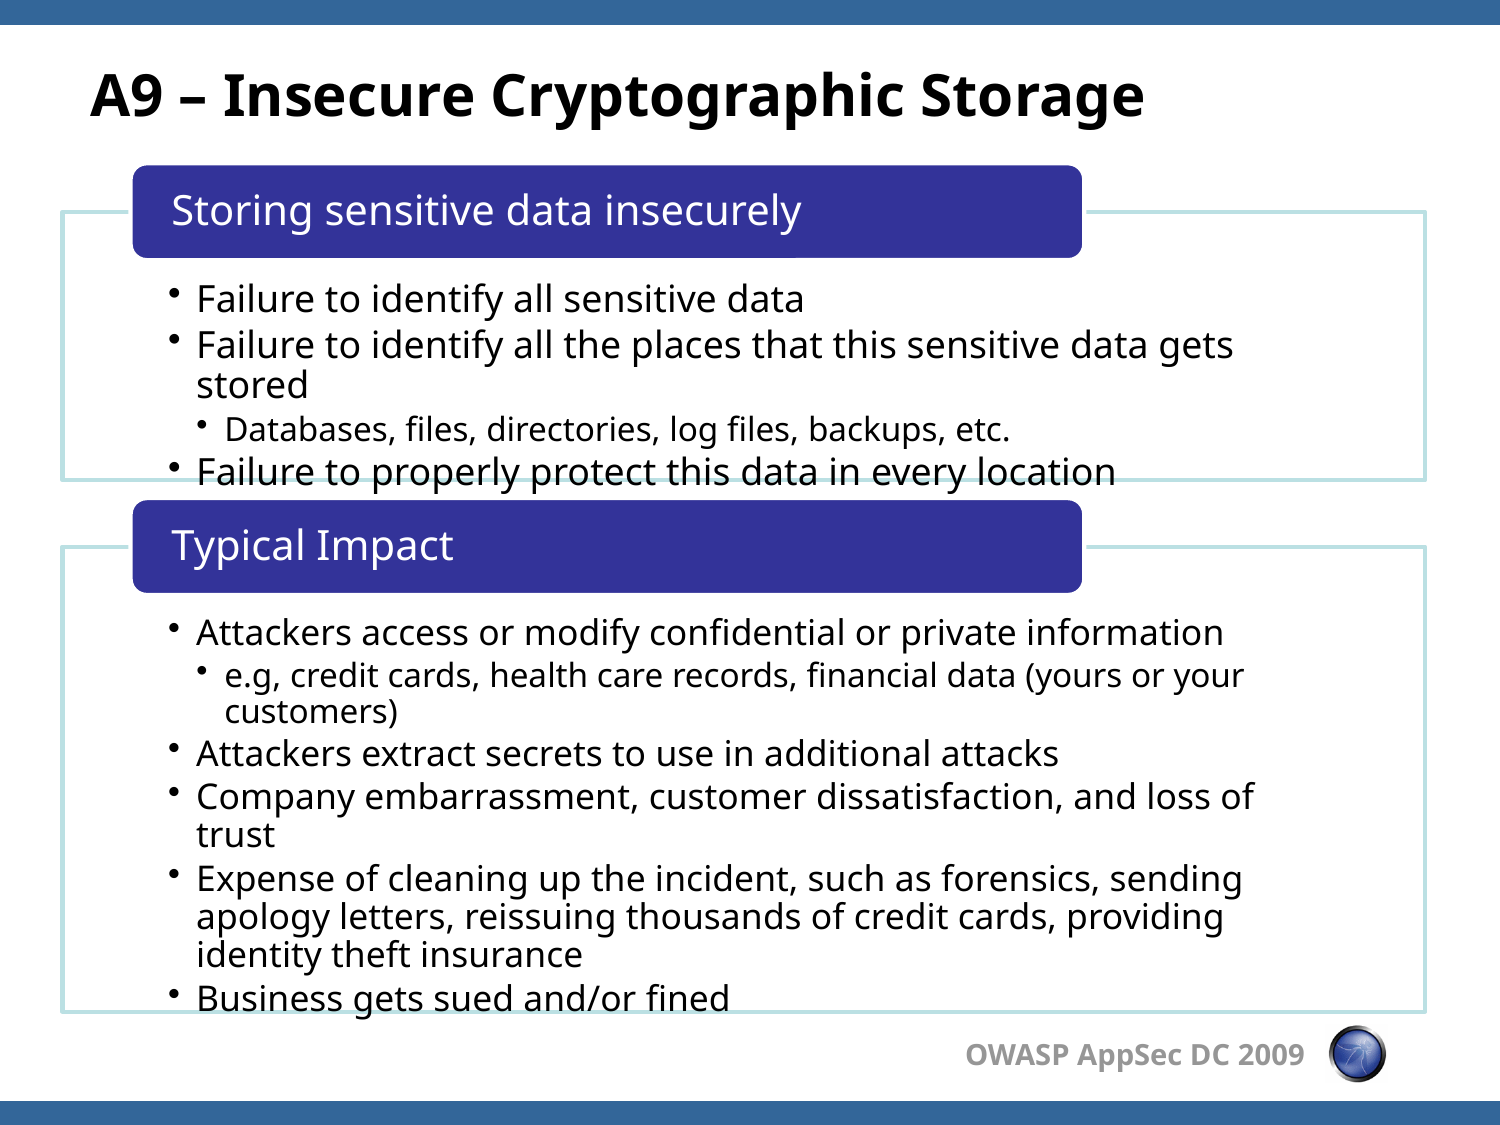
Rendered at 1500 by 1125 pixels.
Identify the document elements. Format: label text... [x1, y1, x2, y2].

title A9 – Insecure Cryptographic Storage [74, 27, 1426, 159]
picture [1325, 1024, 1388, 1083]
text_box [62, 162, 1426, 1013]
